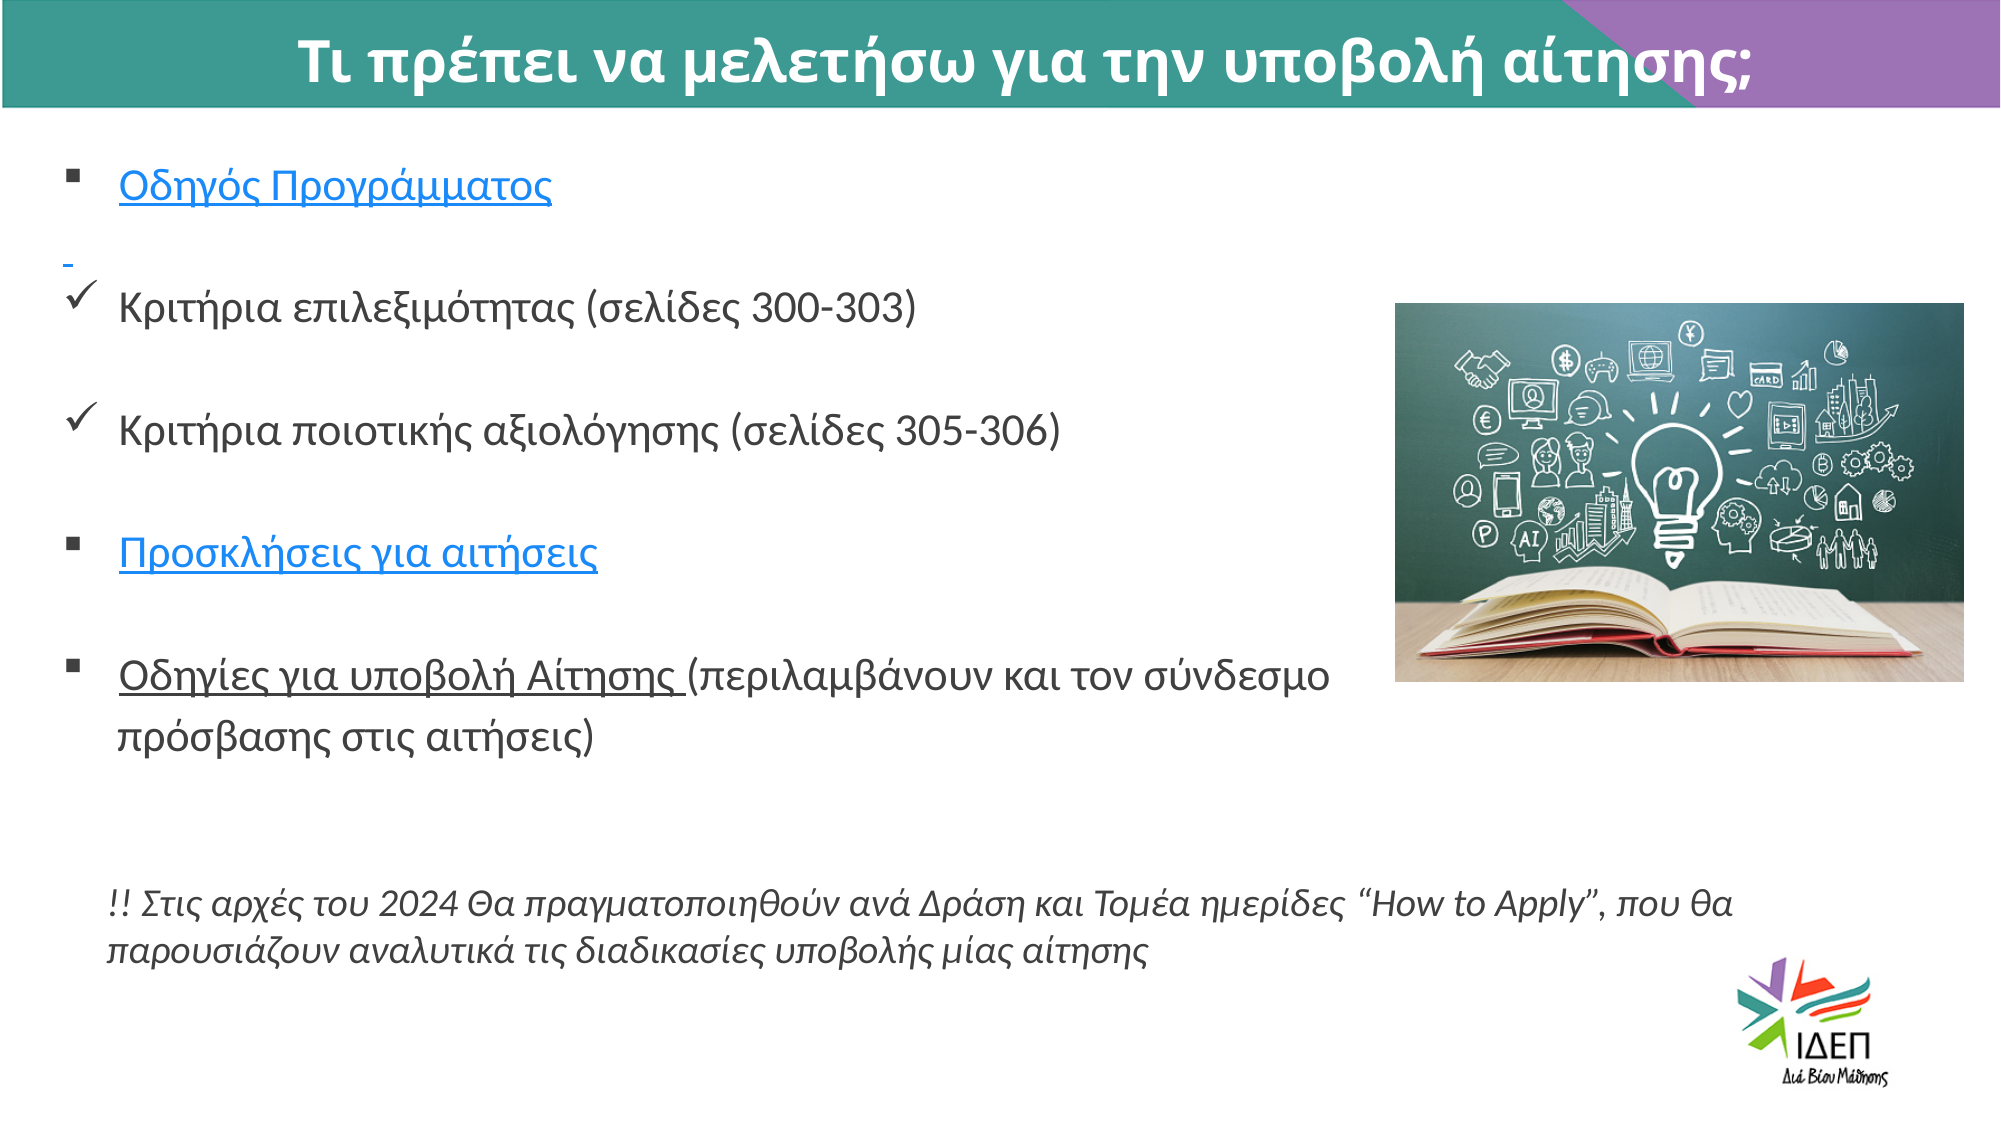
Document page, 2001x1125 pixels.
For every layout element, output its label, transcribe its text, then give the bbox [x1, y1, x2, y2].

picture [0, 0, 2001, 1125]
text_box Οδηγός Προγράμματος Κριτήρια επιλεξιμότητας (σελίδες 300-303) Κριτήρια ποιοτικής αξιολόγησης (σελίδες 305-306) Προσκλήσεις για αιτήσεις Οδηγίες για υποβολή Αίτησης (περιλαμβάνουν και τον σύνδεσμο πρόσβασης στις αιτήσεις) !! Στις αρχές του 2024 Θα πραγματοποιηθούν ανά Δράση και Τομέα ημερίδες “How to Apply”, που θα παρουσιάζουν αναλυτικά τις διαδικασίες υποβολής μίας αίτησης [47, 146, 1797, 1125]
text_box Τι πρέπει να μελετήσω για την υποβολή αίτησης; [0, 16, 2000, 102]
